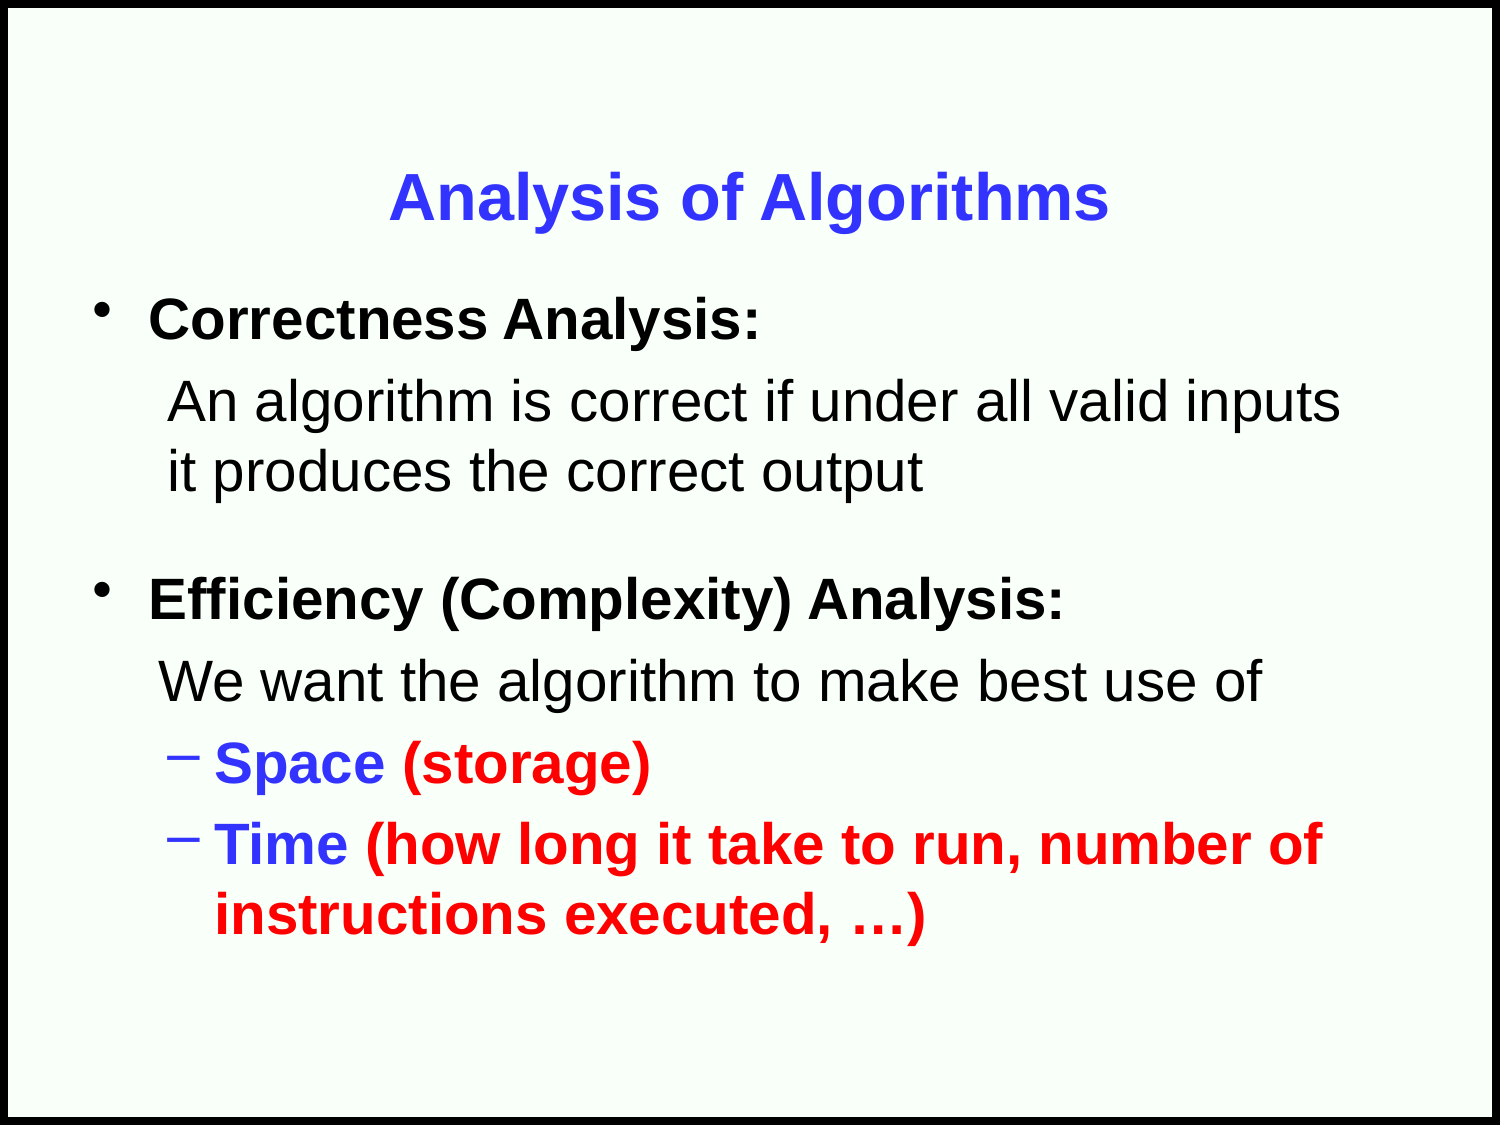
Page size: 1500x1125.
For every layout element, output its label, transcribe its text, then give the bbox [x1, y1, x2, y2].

list Correctness Analysis: An algorithm is correct if under all valid inputs it produces the correct output Efficiency (Complexity) Analysis: We want the algorithm to make best use of Space (storage) Time (how long it take to run, number of instructions executed, …) [77, 273, 1426, 949]
title Analysis of Algorithms [112, 99, 1388, 273]
